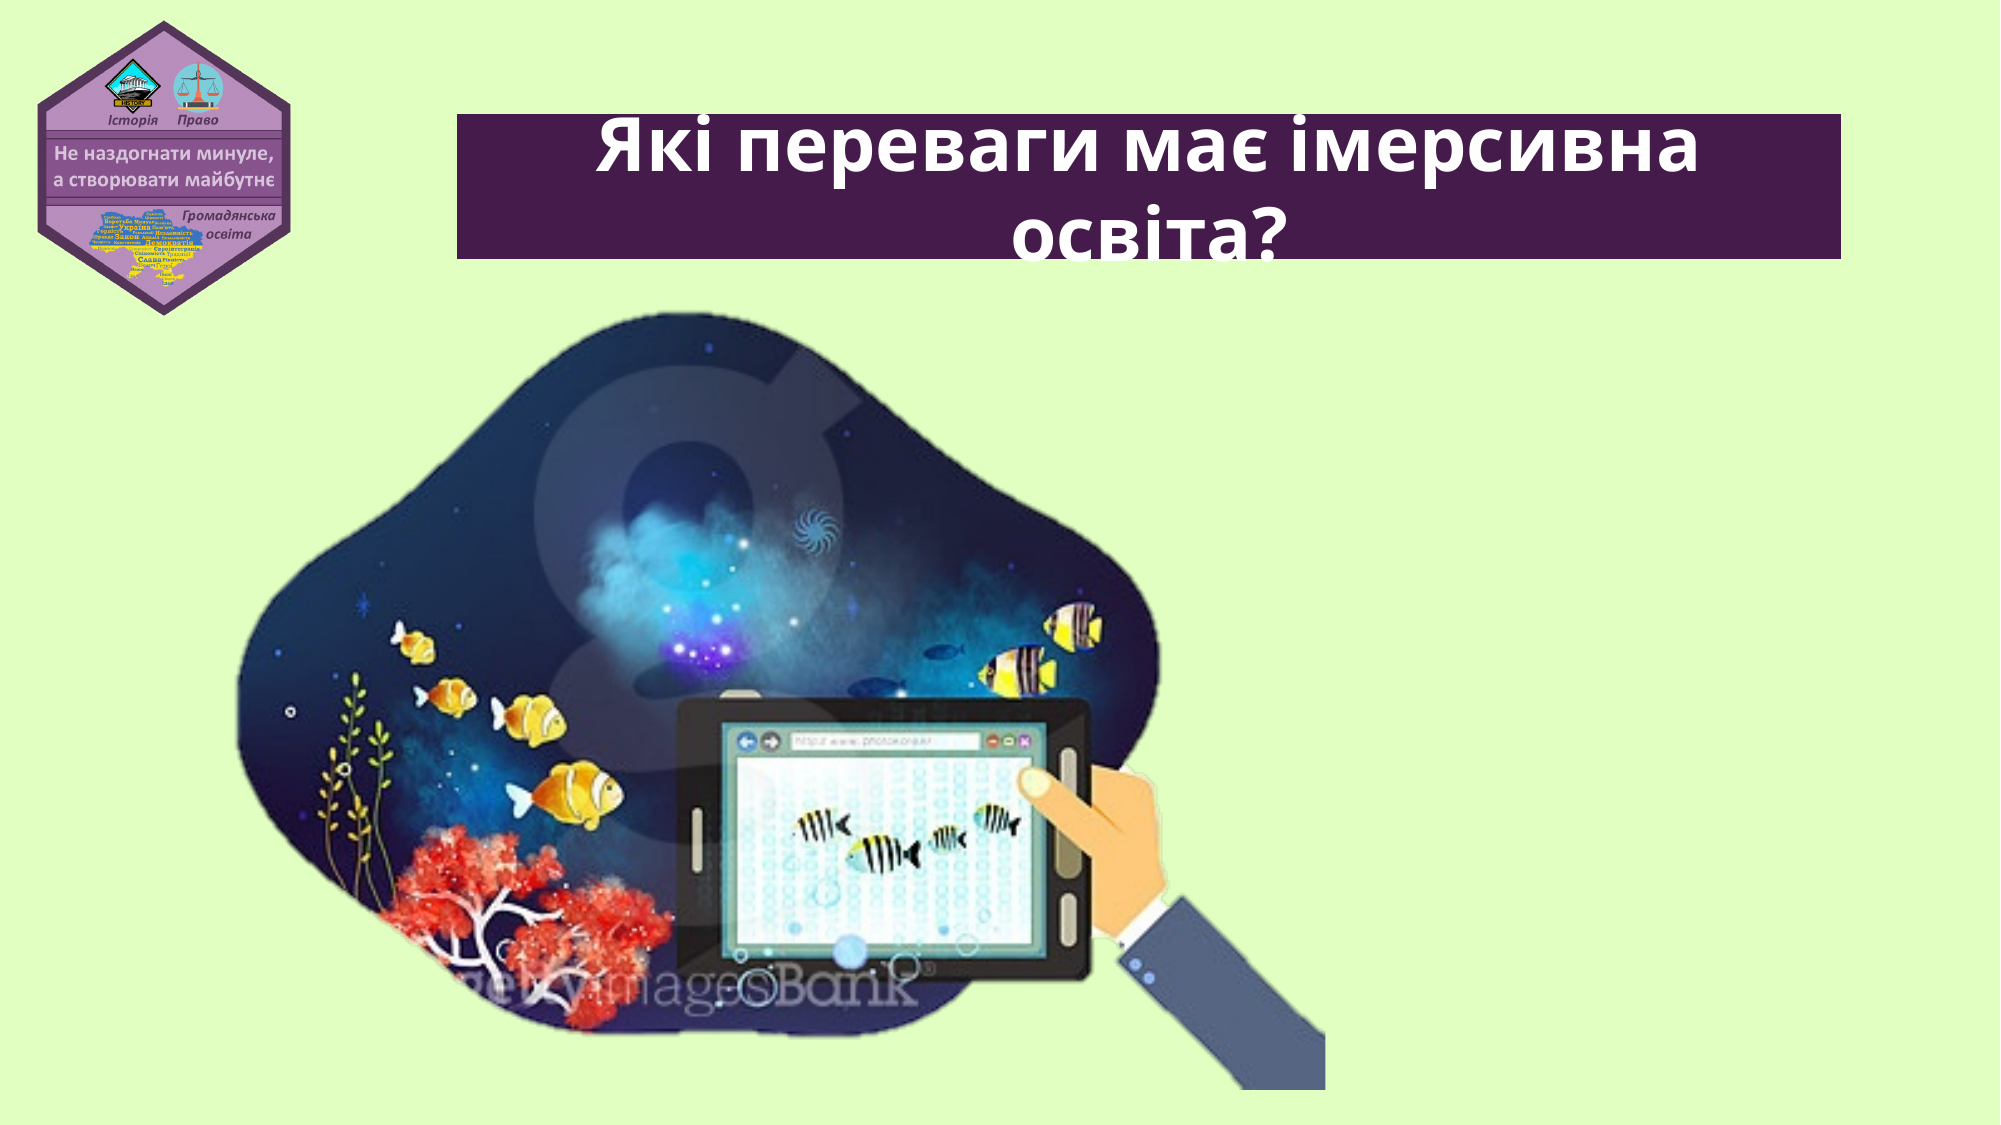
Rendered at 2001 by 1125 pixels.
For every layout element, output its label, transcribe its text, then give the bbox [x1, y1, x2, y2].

text_box Які переваги має імерсивна освіта? [457, 115, 1841, 259]
picture [0, 19, 1326, 1090]
